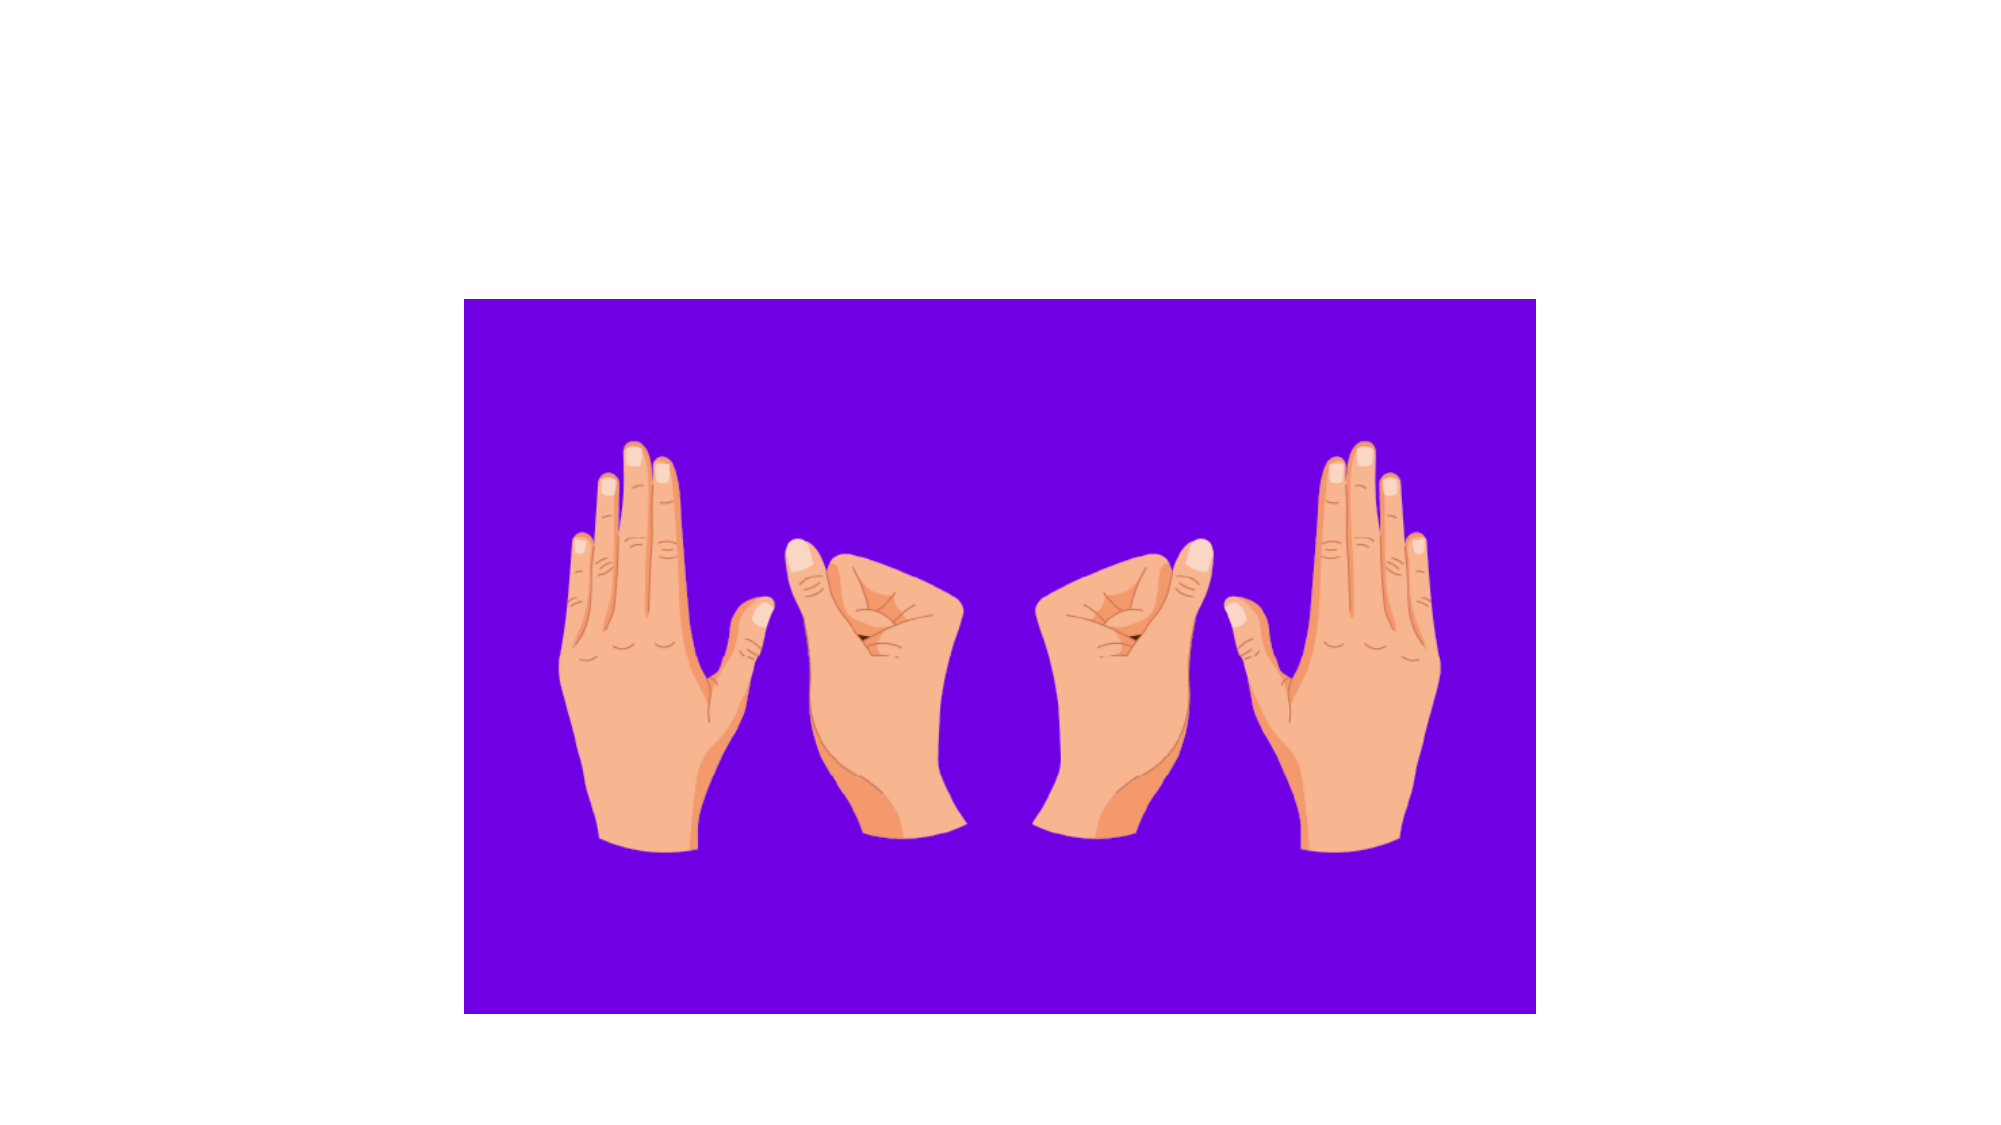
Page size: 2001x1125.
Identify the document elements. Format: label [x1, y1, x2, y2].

list [464, 299, 1536, 1014]
